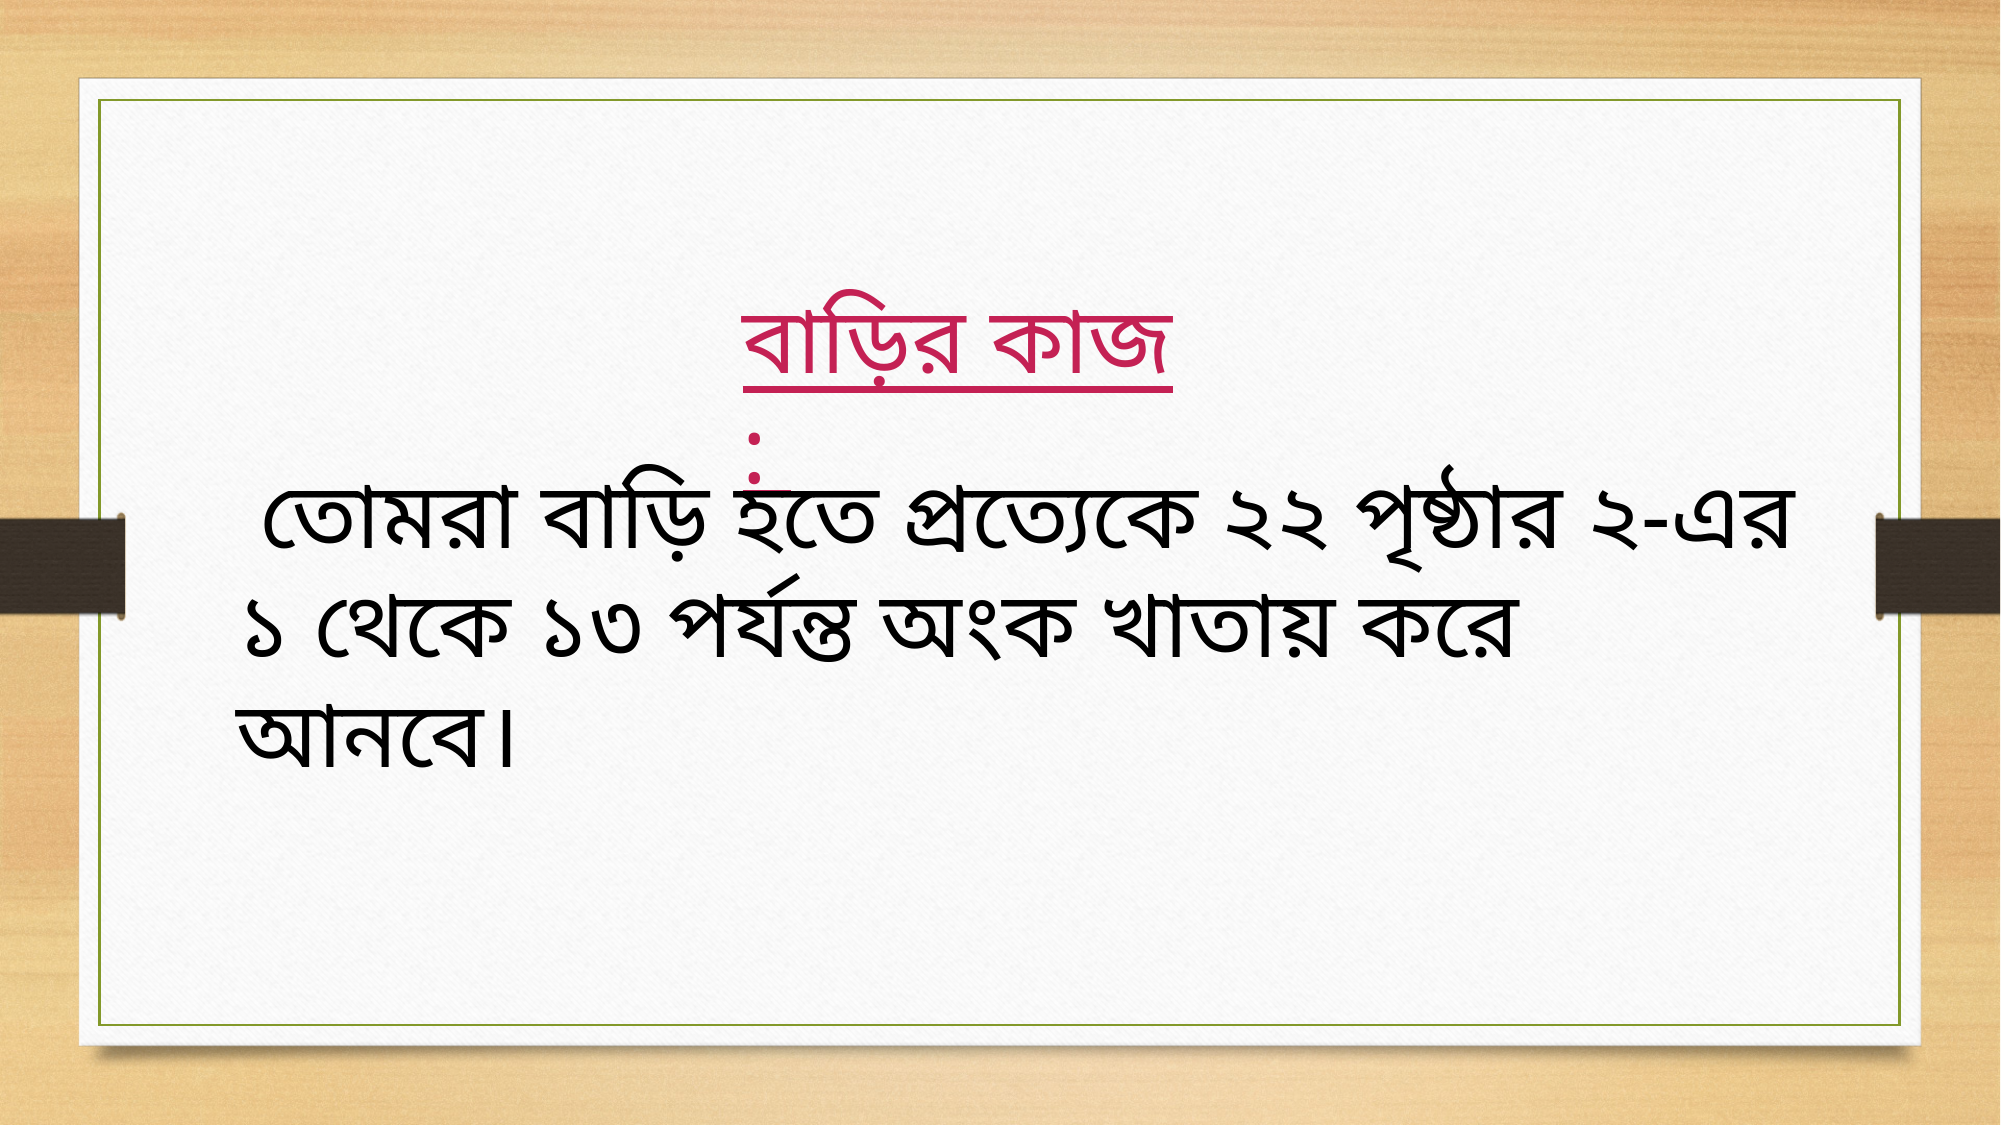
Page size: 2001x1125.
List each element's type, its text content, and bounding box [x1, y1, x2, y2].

text_box তোমরা বাড়ি হতে প্রত্যেকে ২২ পৃষ্ঠার ২-এর ১ থেকে ১৩ পর্যন্ত অংক খাতায় করে আনবে। [221, 448, 1815, 794]
picture [0, 0, 2001, 1125]
text_box বাড়ির কাজ : [727, 274, 1204, 448]
